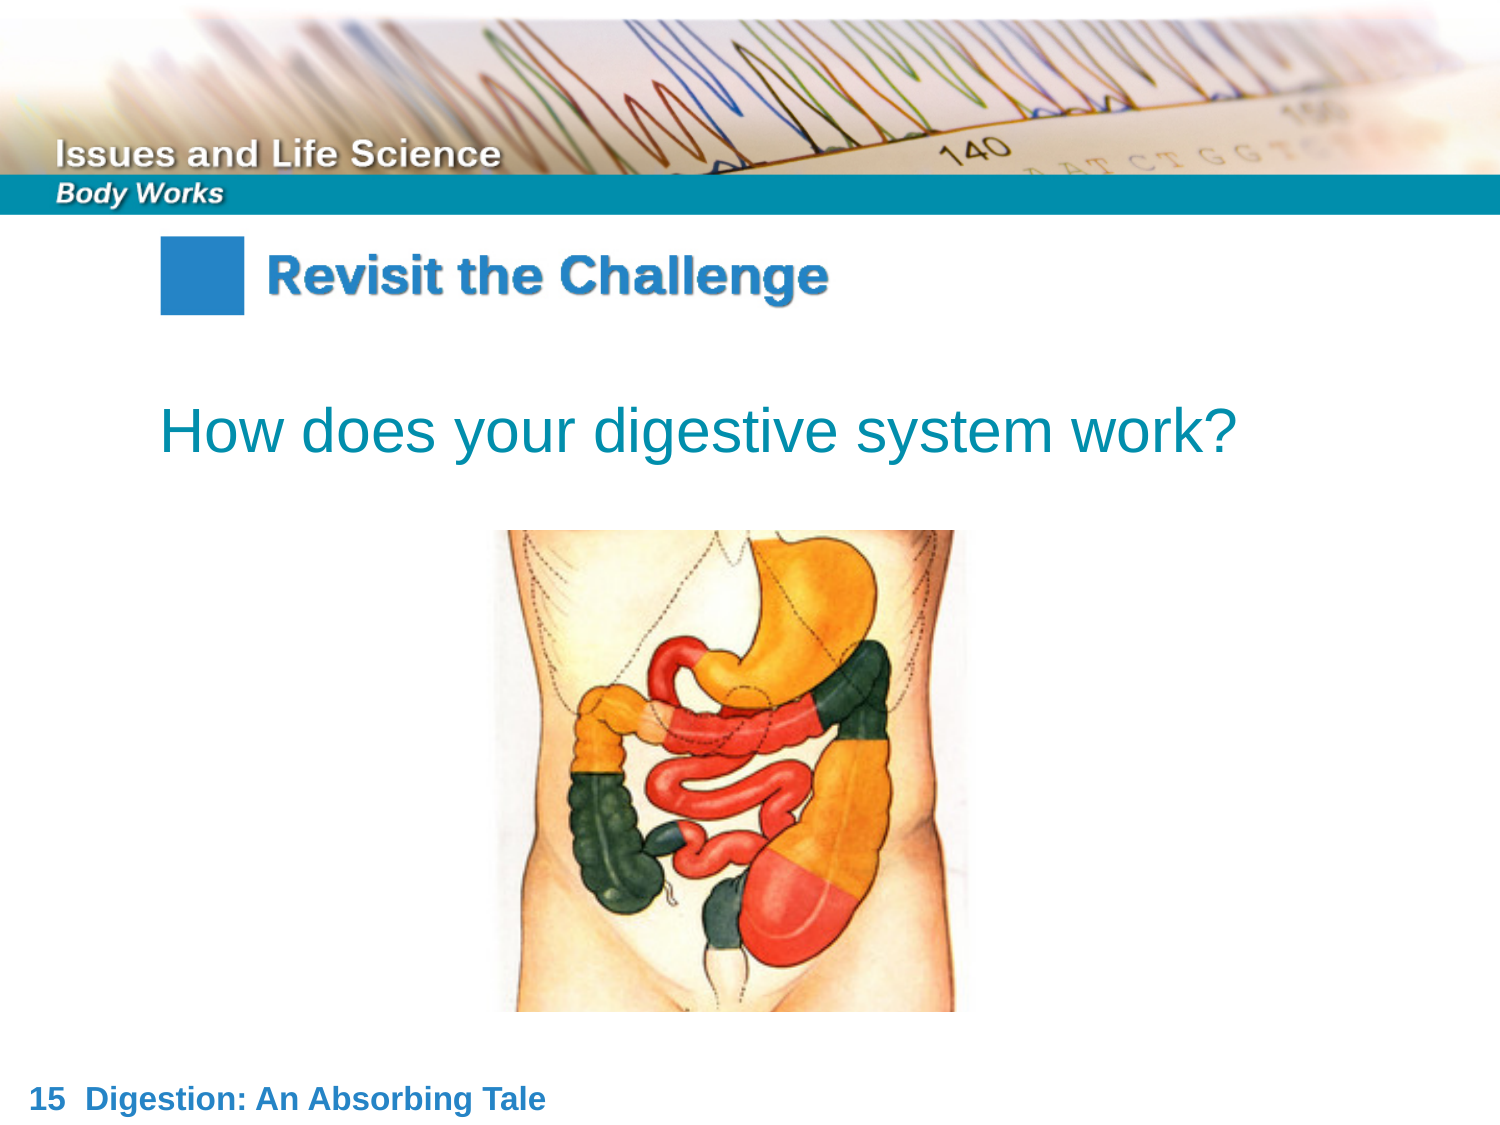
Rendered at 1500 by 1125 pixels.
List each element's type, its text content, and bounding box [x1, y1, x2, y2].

picture [471, 530, 983, 1012]
picture [0, 0, 1500, 354]
list How does your digestive system work? [144, 383, 1443, 478]
